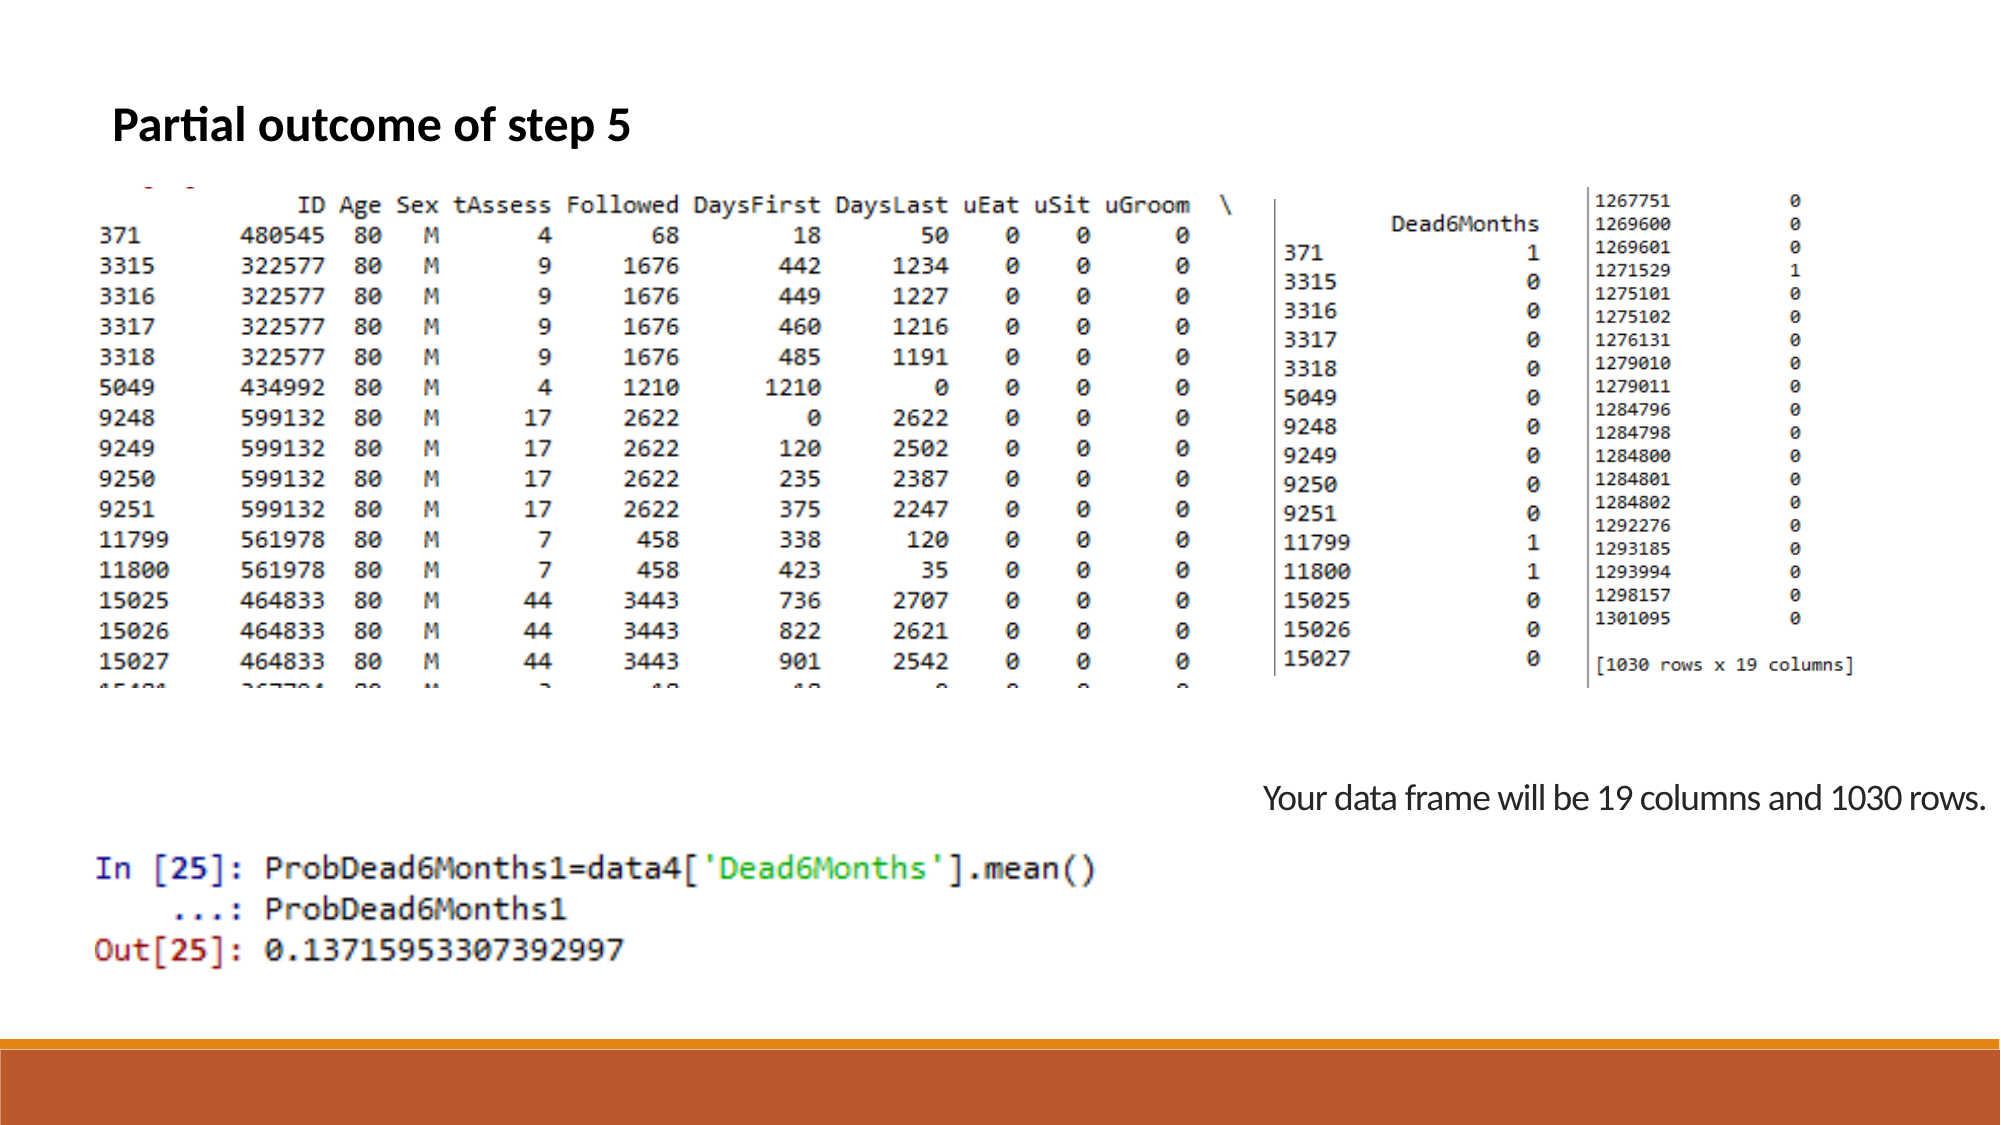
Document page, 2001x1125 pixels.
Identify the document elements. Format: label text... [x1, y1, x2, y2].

picture [94, 187, 1249, 689]
picture [1274, 199, 1561, 677]
picture [94, 836, 1134, 986]
text_box Partial outcome of step 5 [97, 83, 1832, 159]
text_box Your data frame will be 19 columns and 1030 rows. [1248, 770, 2000, 826]
picture [1585, 187, 1883, 689]
